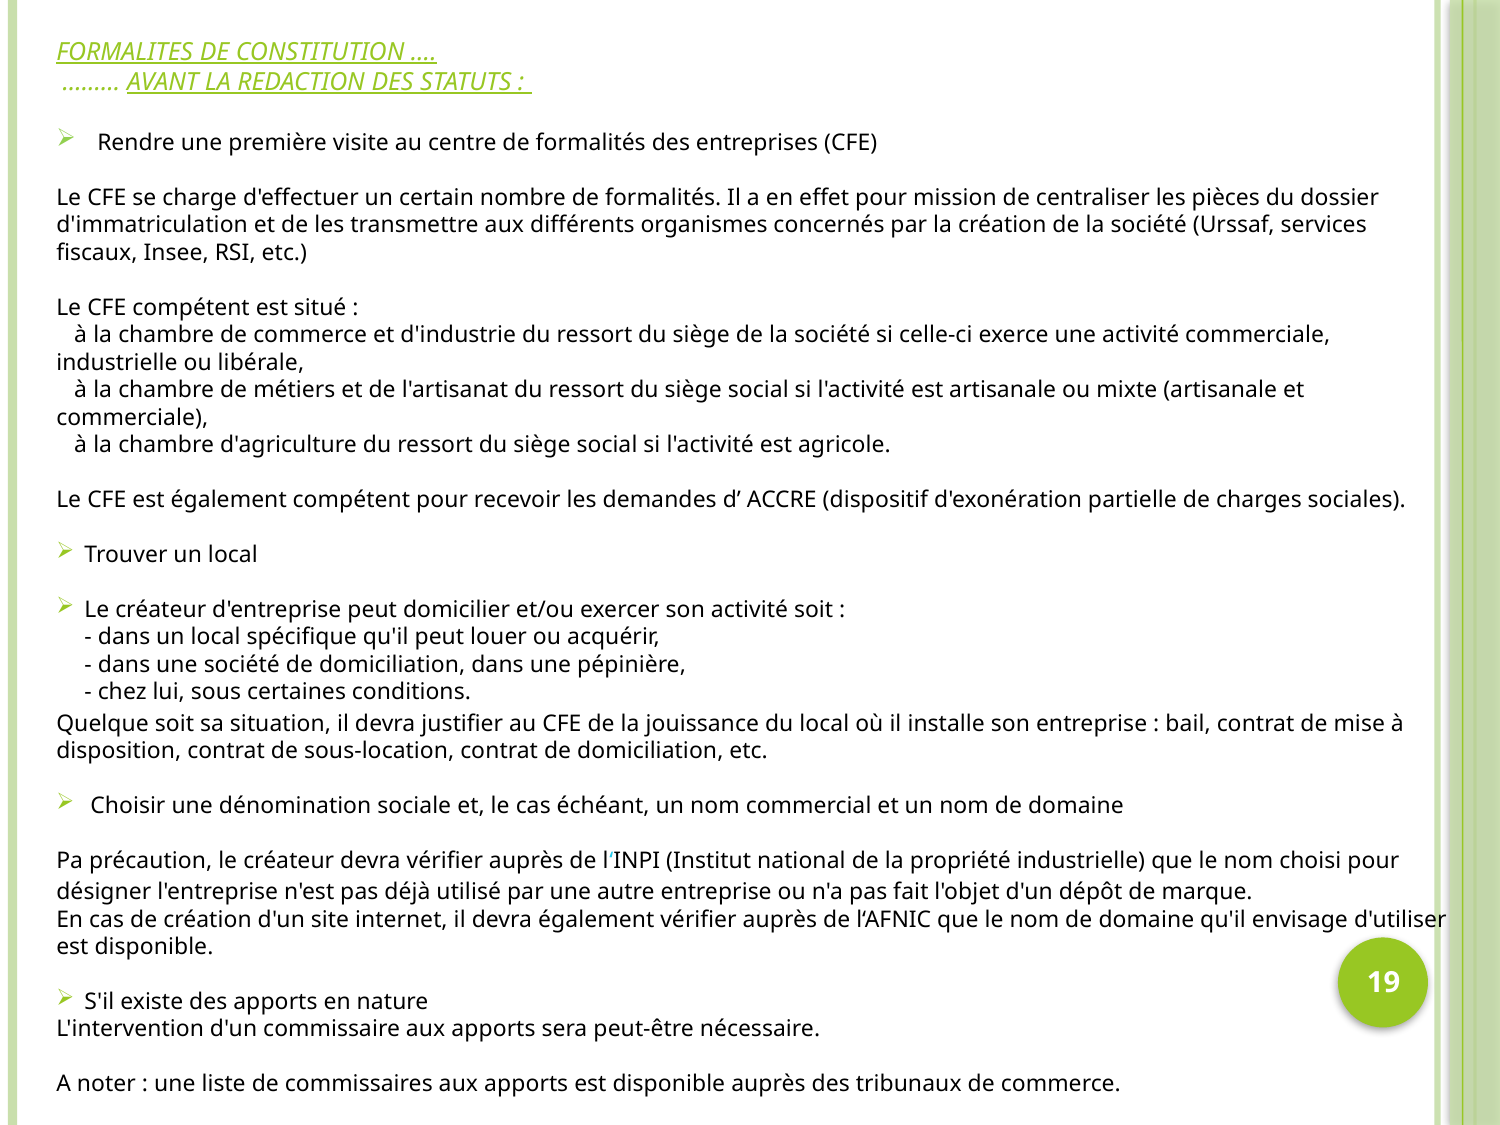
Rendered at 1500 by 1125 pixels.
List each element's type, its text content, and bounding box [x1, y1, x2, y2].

slide_number 19 [1333, 940, 1434, 1027]
text_box FORMALITES DE CONSTITUTION …. ……… AVANT LA REDACTION DES STATUTS : Rendre une première visite au centre de formalités des entreprises (CFE) Le CFE se charge d'effectuer un certain nombre de formalités. Il a en effet pour mission de centraliser les pièces du dossier d'immatriculation et de les transmettre aux différents organismes concernés par la création de la société (Urssaf, services fiscaux, Insee, RSI, etc.) Le CFE compétent est situé : à la chambre de commerce et d'industrie du ressort du siège de la société si celle-ci exerce une activité commerciale, industrielle ou libérale, à la chambre de métiers et de l'artisanat du ressort du siège social si l'activité est artisanale ou mixte (artisanale et commerciale), à la chambre d'agriculture du ressort du siège social si l'activité est agricole. Le CFE est également compétent pour recevoir les demandes d’ ACCRE (dispositif d'exonération partielle de charges sociales). Trouver un local Le créateur d'entreprise peut domicilier et/ou exercer son activité soit : - dans un local spécifique qu'il peut louer ou acquérir, - dans une société de domiciliation, dans une pépinière, - chez lui, sous certaines conditions. Quelque soit sa situation, il devra justifier au CFE de la jouissance du local où il installe son entreprise : bail, contrat de mise à disposition, contrat de sous-location, contrat de domiciliation, etc. Choisir une dénomination sociale et, le cas échéant, un nom commercial et un nom de domaine Pa précaution, le créateur devra vérifier auprès de l‘INPI (Institut national de la propriété industrielle) que le nom choisi pour désigner l'entreprise n'est pas déjà utilisé par une autre entreprise ou n'a pas fait l'objet d'un dépôt de marque. En cas de création d'un site internet, il devra également vérifier auprès de l‘AFNIC que le nom de domaine qu'il envisage d'utiliser est disponible. S'il existe des apports en nature L'intervention d'un commissaire aux apports sera peut-être nécessaire. A noter : une liste de commissaires aux apports est disponible auprès des tribunaux de commerce. [41, 27, 1464, 1125]
